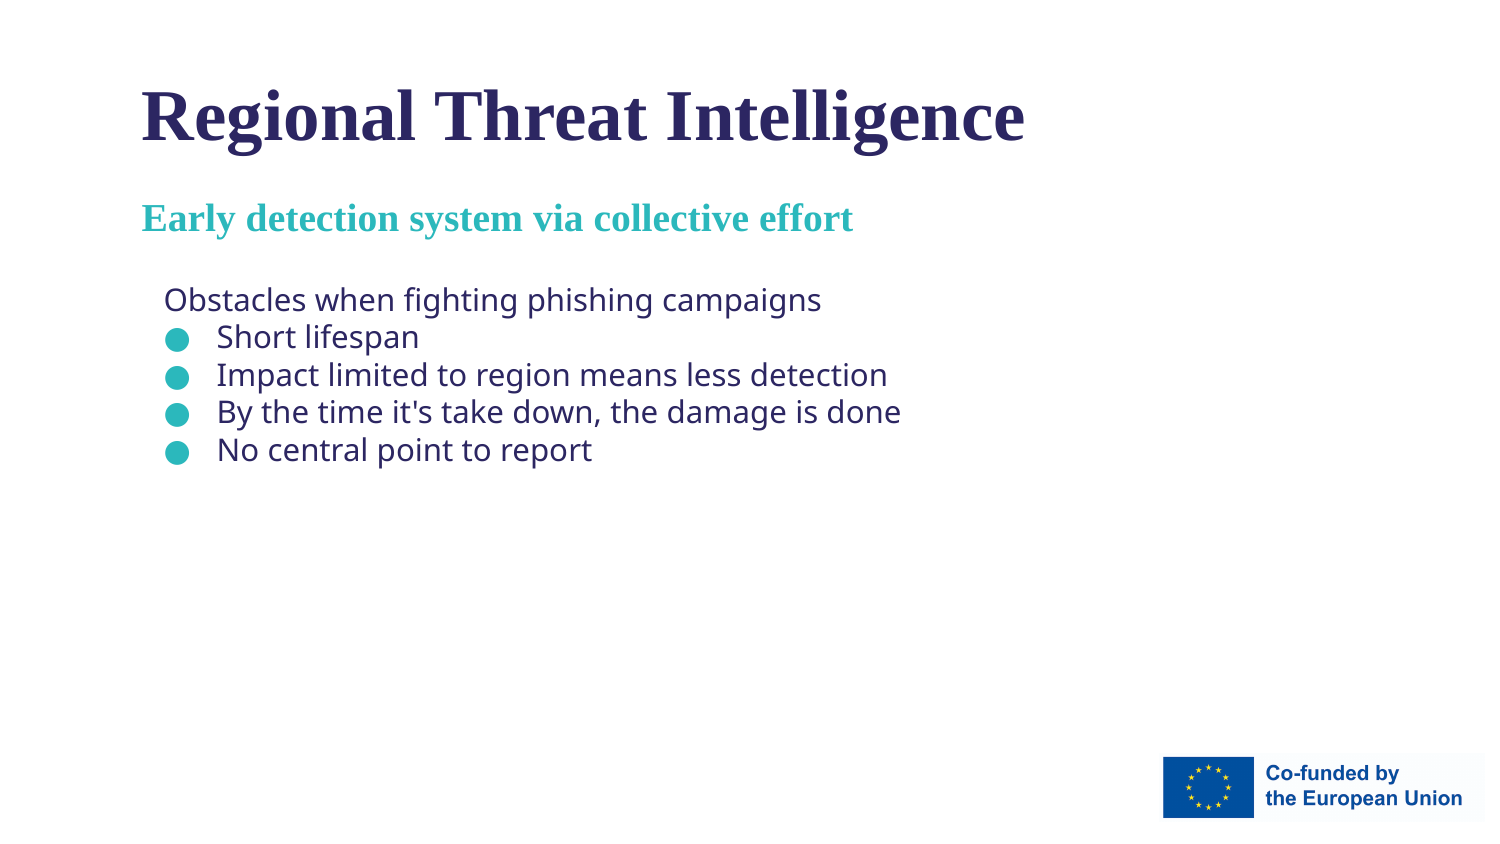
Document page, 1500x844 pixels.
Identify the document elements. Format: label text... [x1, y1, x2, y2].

picture [1159, 753, 1485, 822]
list Early detection system via collective effort [141, 191, 1069, 260]
list Obstacles when fighting phishing campaigns Short lifespan Impact limited to region means less detection By the time it's take down, the damage is done No central point to report [141, 280, 1090, 659]
title Regional Threat Intelligence [141, 67, 1359, 245]
